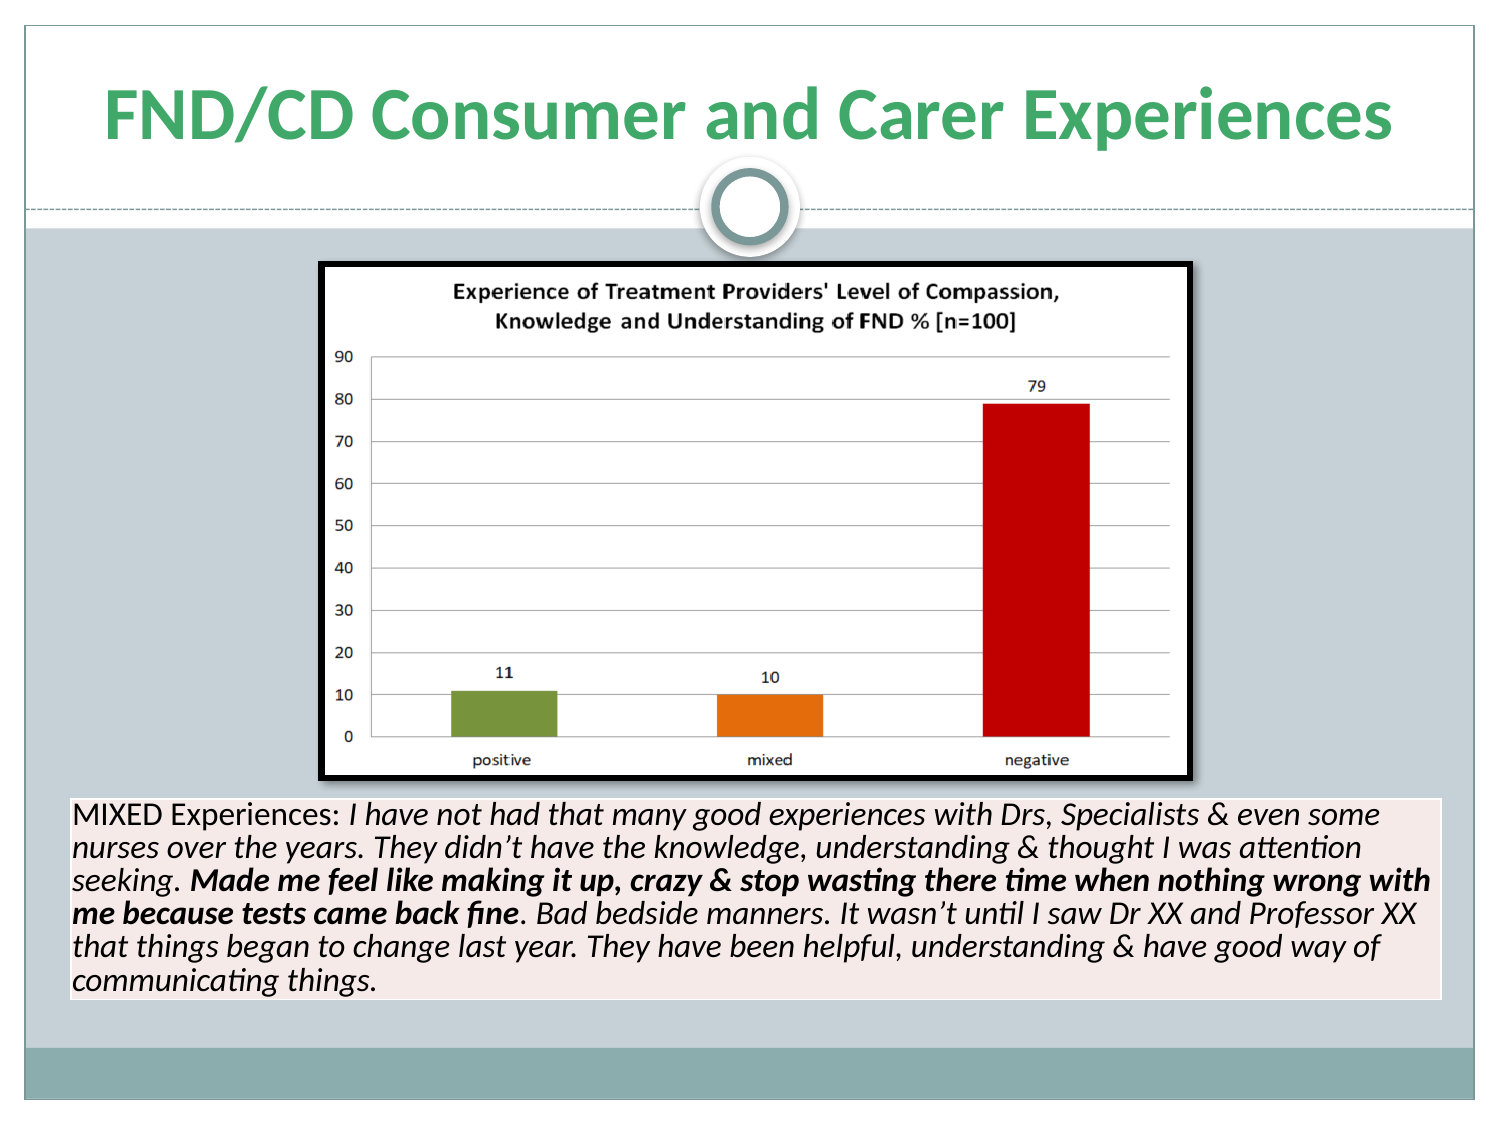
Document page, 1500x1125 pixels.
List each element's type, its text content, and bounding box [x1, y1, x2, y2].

table_header MIXED Experiences: I have not had that many good experiences with Drs, Specialists & even some nurses over the years. They didn’t have the knowledge, understanding & thought I was attention seeking. Made me feel like making it up, crazy & stop wasting there time when nothing wrong with me because tests came back fine. Bad bedside manners. It wasn’t until I saw Dr XX and Professor XX that things began to change last year. They have been helpful, understanding & have good way of communicating things. [72, 800, 1440, 999]
picture [324, 266, 1188, 776]
title FND/CD Consumer and Carer Experiences [49, 37, 1450, 162]
